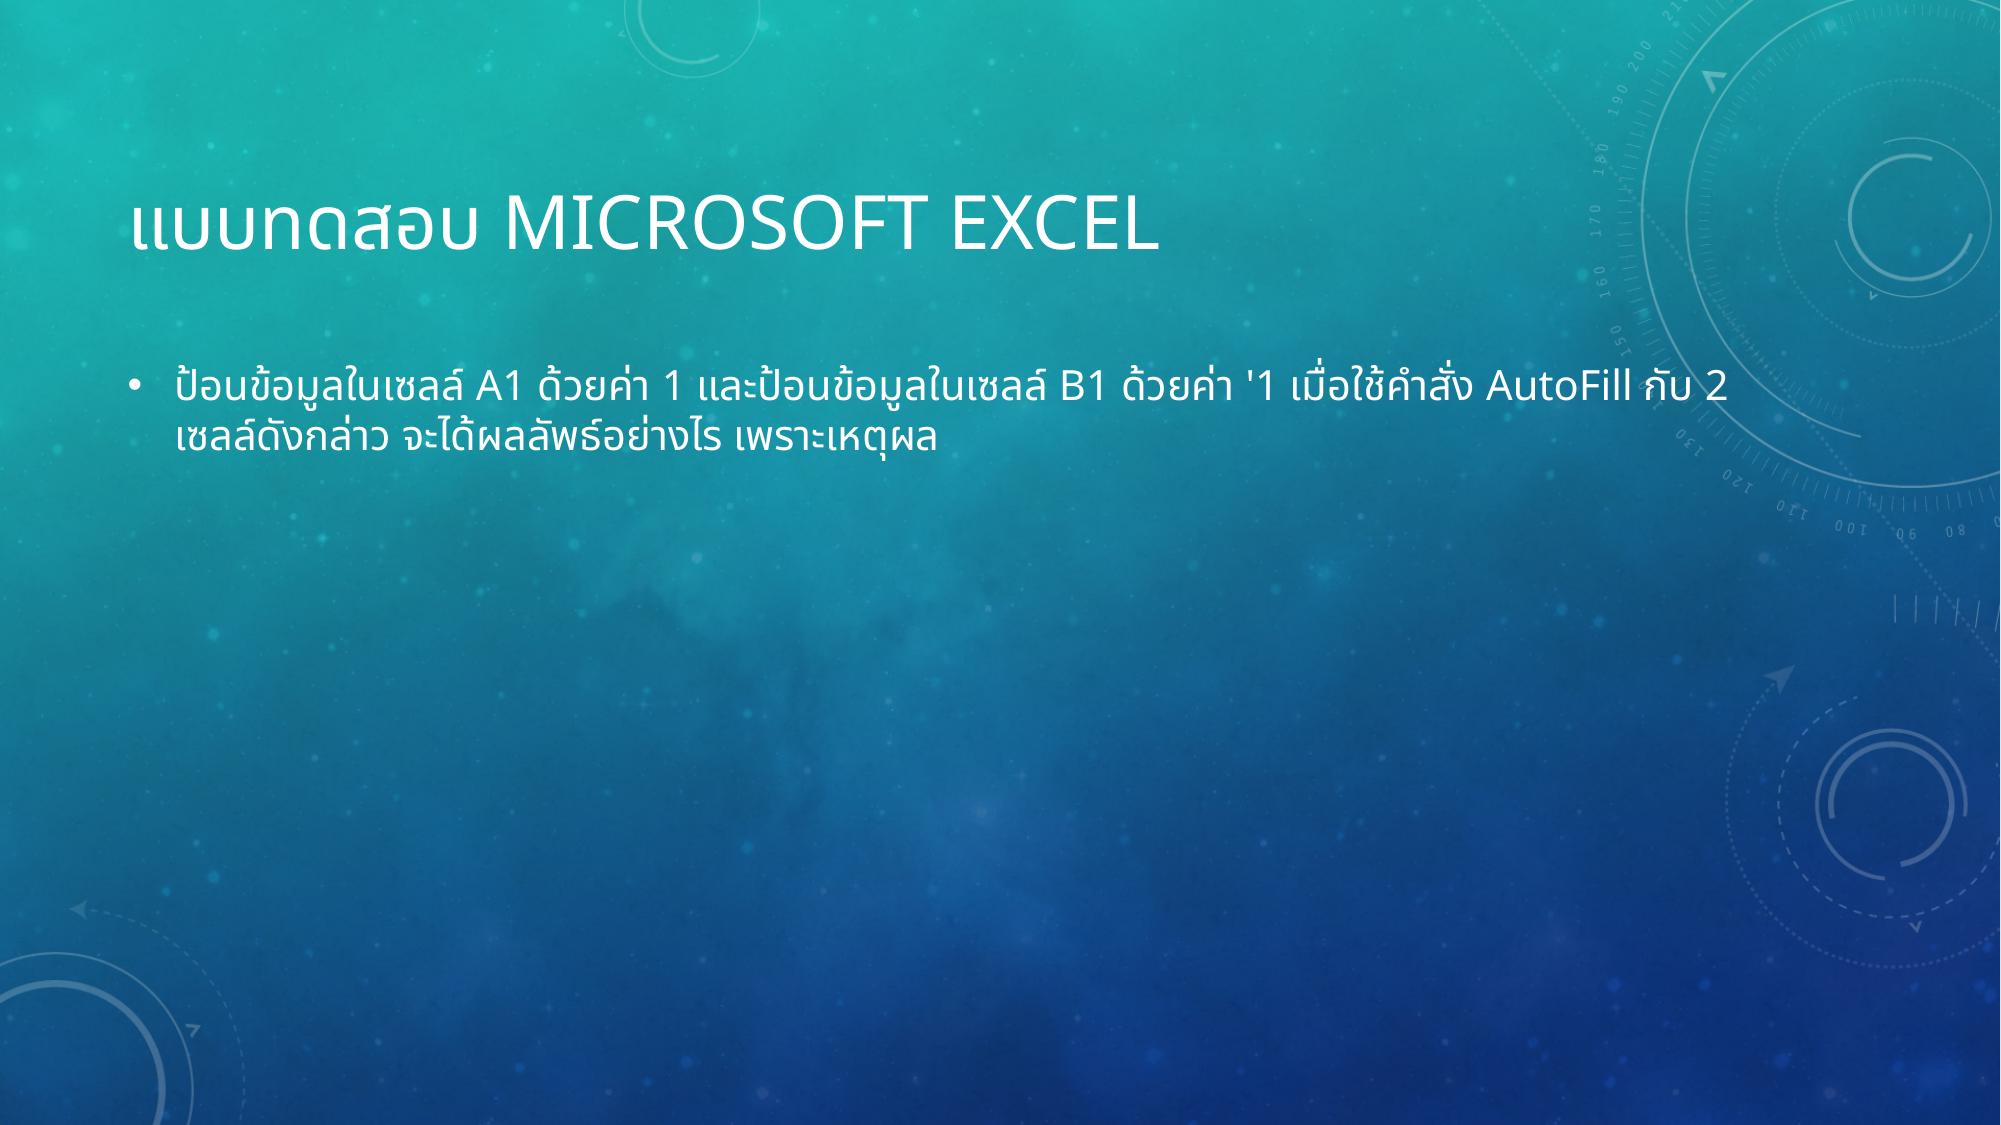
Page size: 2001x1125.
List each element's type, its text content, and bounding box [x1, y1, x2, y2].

title แบบทดสอบ Microsoft Excel [112, 99, 1775, 339]
picture [0, 0, 2001, 1125]
list ป้อนข้อมูลในเซลล์ A1 ด้วยค่า 1 และป้อนข้อมูลในเซลล์ B1 ด้วยค่า '1 เมื่อใช้คำสั่ง AutoFill กับ 2 เซลล์ดังกล่าว จะได้ผลลัพธ์อย่างไร เพราะเหตุผล [112, 351, 1775, 950]
